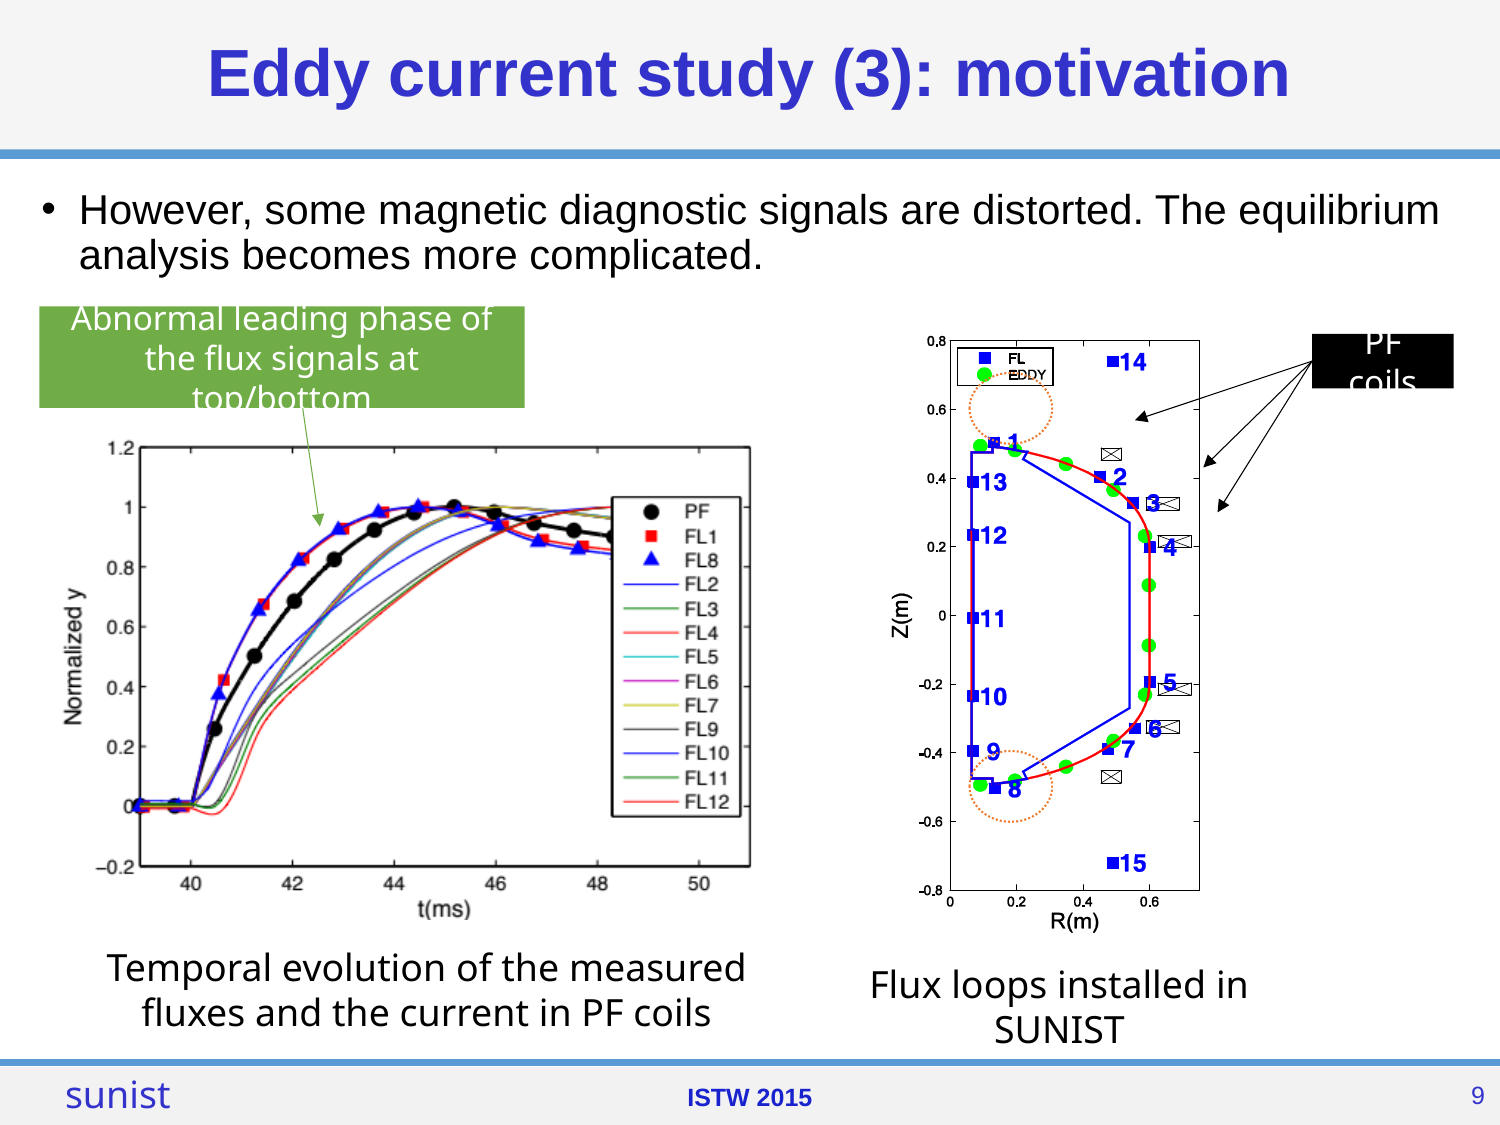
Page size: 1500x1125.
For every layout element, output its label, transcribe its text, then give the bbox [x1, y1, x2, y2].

text_box Temporal evolution of the measured fluxes and the current in PF coils [88, 941, 766, 1037]
picture [886, 290, 1232, 965]
text_box PF coils [1311, 333, 1455, 389]
text_box Abnormal leading phase of the flux signals at top/bottom [38, 305, 526, 409]
picture [38, 409, 822, 920]
text_box Flux loops installed in SUNIST [796, 964, 1323, 1048]
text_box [1203, 361, 1313, 468]
title Eddy current study (3): motivation [0, 0, 1500, 150]
list However, some magnetic diagnostic signals are distorted. The equilibrium analysis becomes more complicated. [26, 180, 1474, 1031]
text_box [1217, 468, 1313, 513]
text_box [302, 408, 320, 527]
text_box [1134, 361, 1203, 421]
